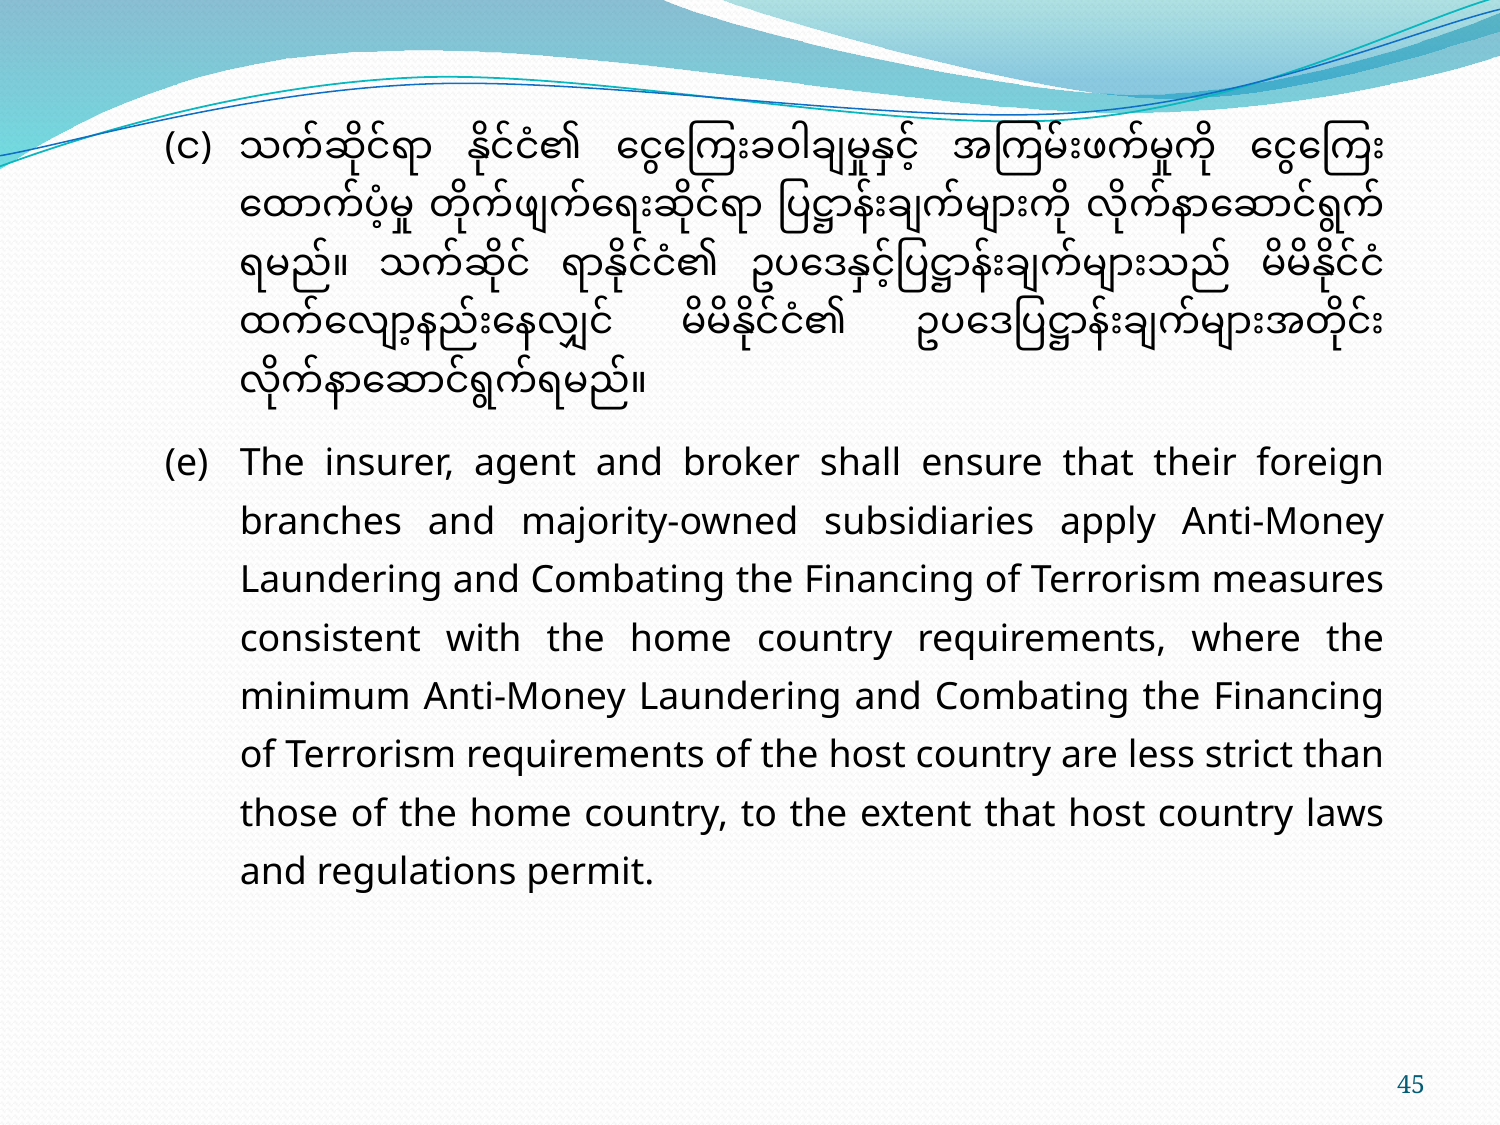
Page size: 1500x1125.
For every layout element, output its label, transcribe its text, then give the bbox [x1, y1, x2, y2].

text_box (င) သက်ဆိုင်ရာ နိုင်ငံ၏ ငွေကြေးခဝါချမှုနှင့် အကြမ်းဖက်မှုကို ငွေကြေးထောက်ပံ့မှု တိုက်ဖျက်ရေးဆိုင်ရာ ပြဋ္ဌာန်းချက်များကို လိုက်နာဆောင်ရွက်ရမည်။ သက်ဆိုင် ရာနိုင်ငံ၏ ဥပဒေနှင့်ပြဋ္ဌာန်းချက်များသည် မိမိနိုင်ငံထက်လျော့နည်းနေလျှင် မိမိနိုင်ငံ၏ ဥပဒေပြဋ္ဌာန်းချက်များအတိုင်း လိုက်နာဆောင်ရွက်ရမည်။ (e) The insurer, agent and broker shall ensure that their foreign branches and majority-owned subsidiaries apply Anti-Money Laundering and Combating the Financing of Terrorism measures consistent with the home country requirements, where the minimum Anti-Money Laundering and Combating the Financing of Terrorism requirements of the host country are less strict than those of the home country, to the extent that host country laws and regulations permit. [75, 99, 1400, 900]
slide_number 45 [1299, 1042, 1425, 1103]
